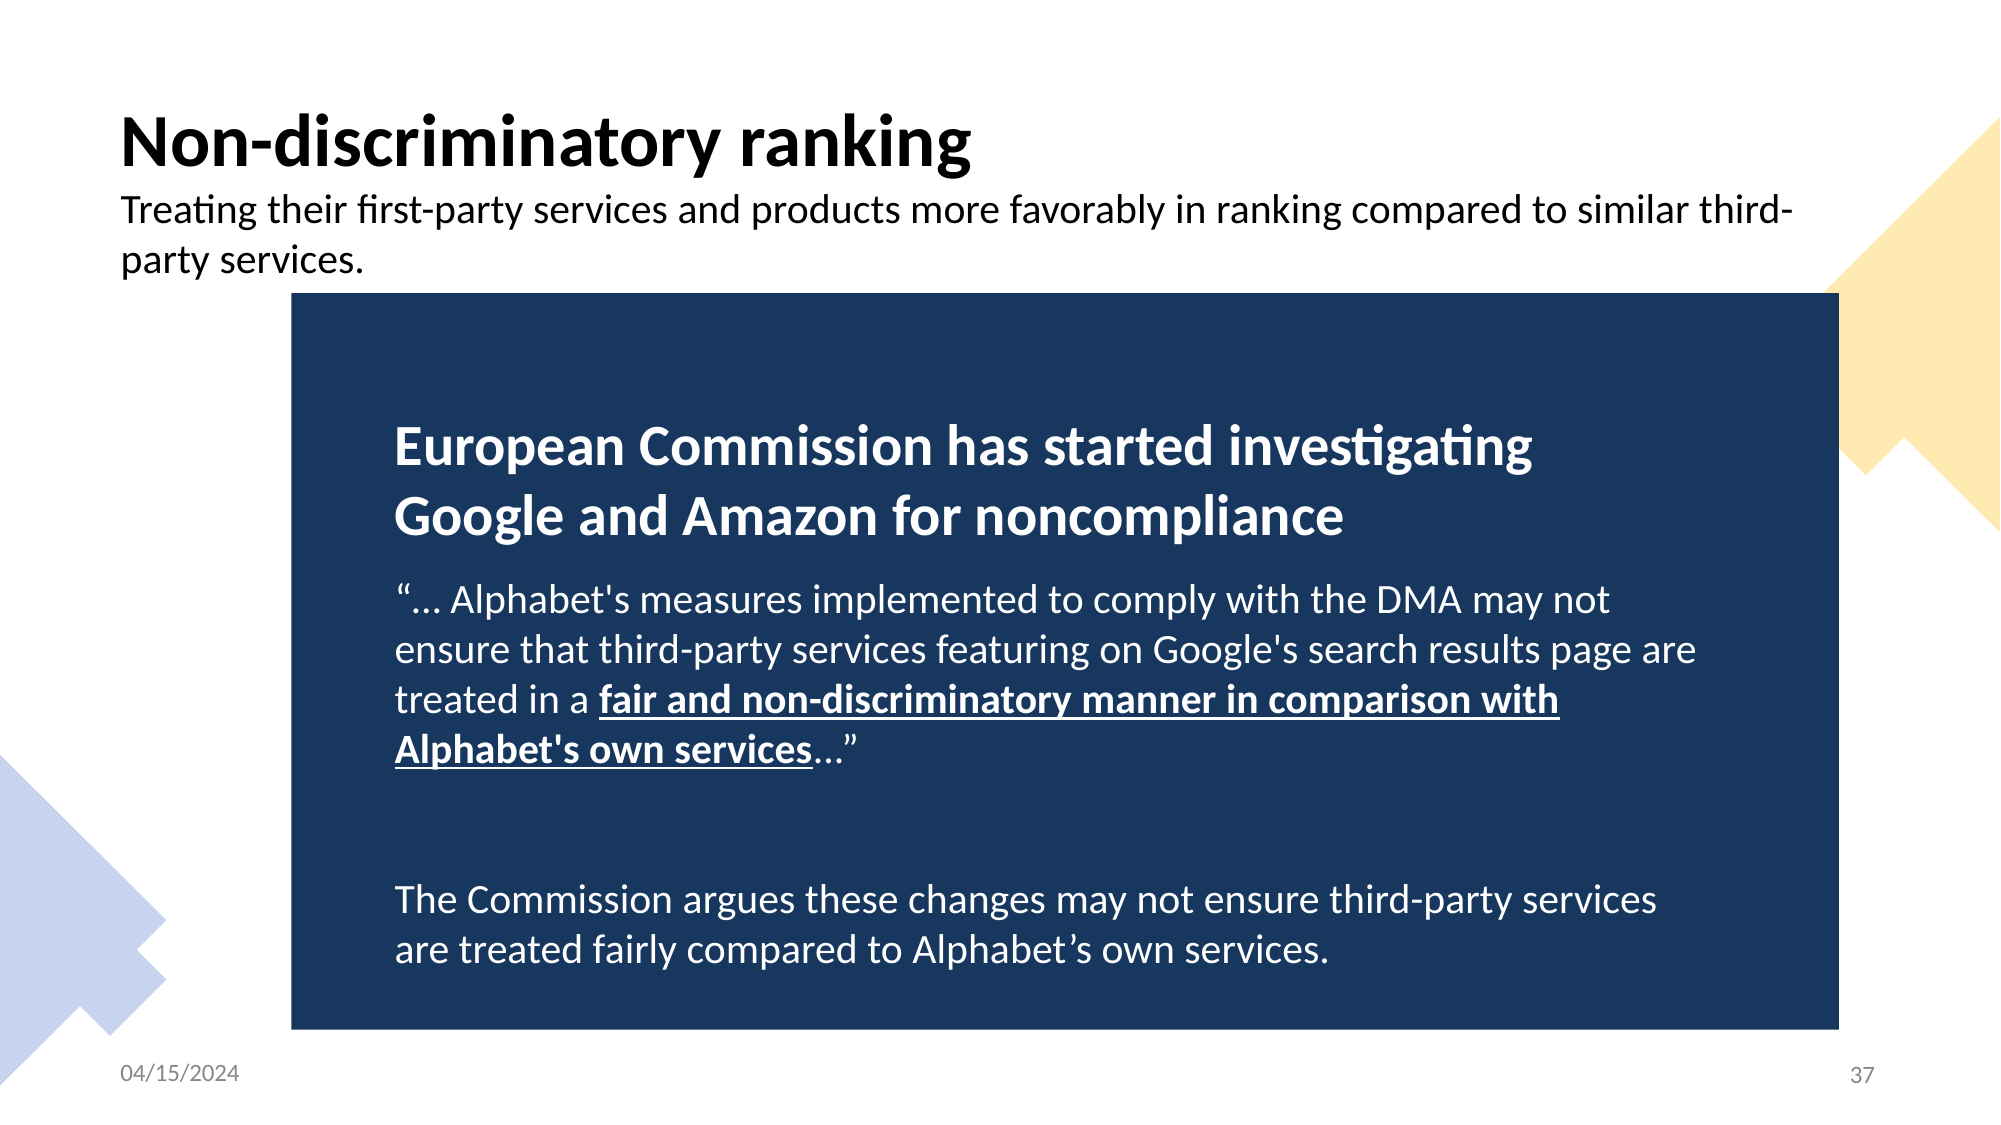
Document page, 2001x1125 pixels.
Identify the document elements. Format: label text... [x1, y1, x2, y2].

text_box [1824, 116, 2000, 533]
text_box European Commission has started investigating Google and Amazon for noncompliance “… Alphabet's measures implemented to comply with the DMA may not ensure that third-party services featuring on Google's search results page are treated in a fair and non-discriminatory manner in comparison with Alphabet's own services...” The Commission argues these changes may not ensure third-party services are treated fairly compared to Alphabet’s own services. “Amazon may be preferencing its own brand products on the Amazon Store…” [379, 399, 1721, 1125]
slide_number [109, 1060, 245, 1112]
title Non-discriminatory ranking Treating their first-party services and products more favorably in ranking compared to similar third-party services. [118, 89, 1825, 282]
text_box [289, 291, 1841, 1032]
slide_number 37 [1830, 1062, 1900, 1088]
text_box [0, 754, 167, 1086]
